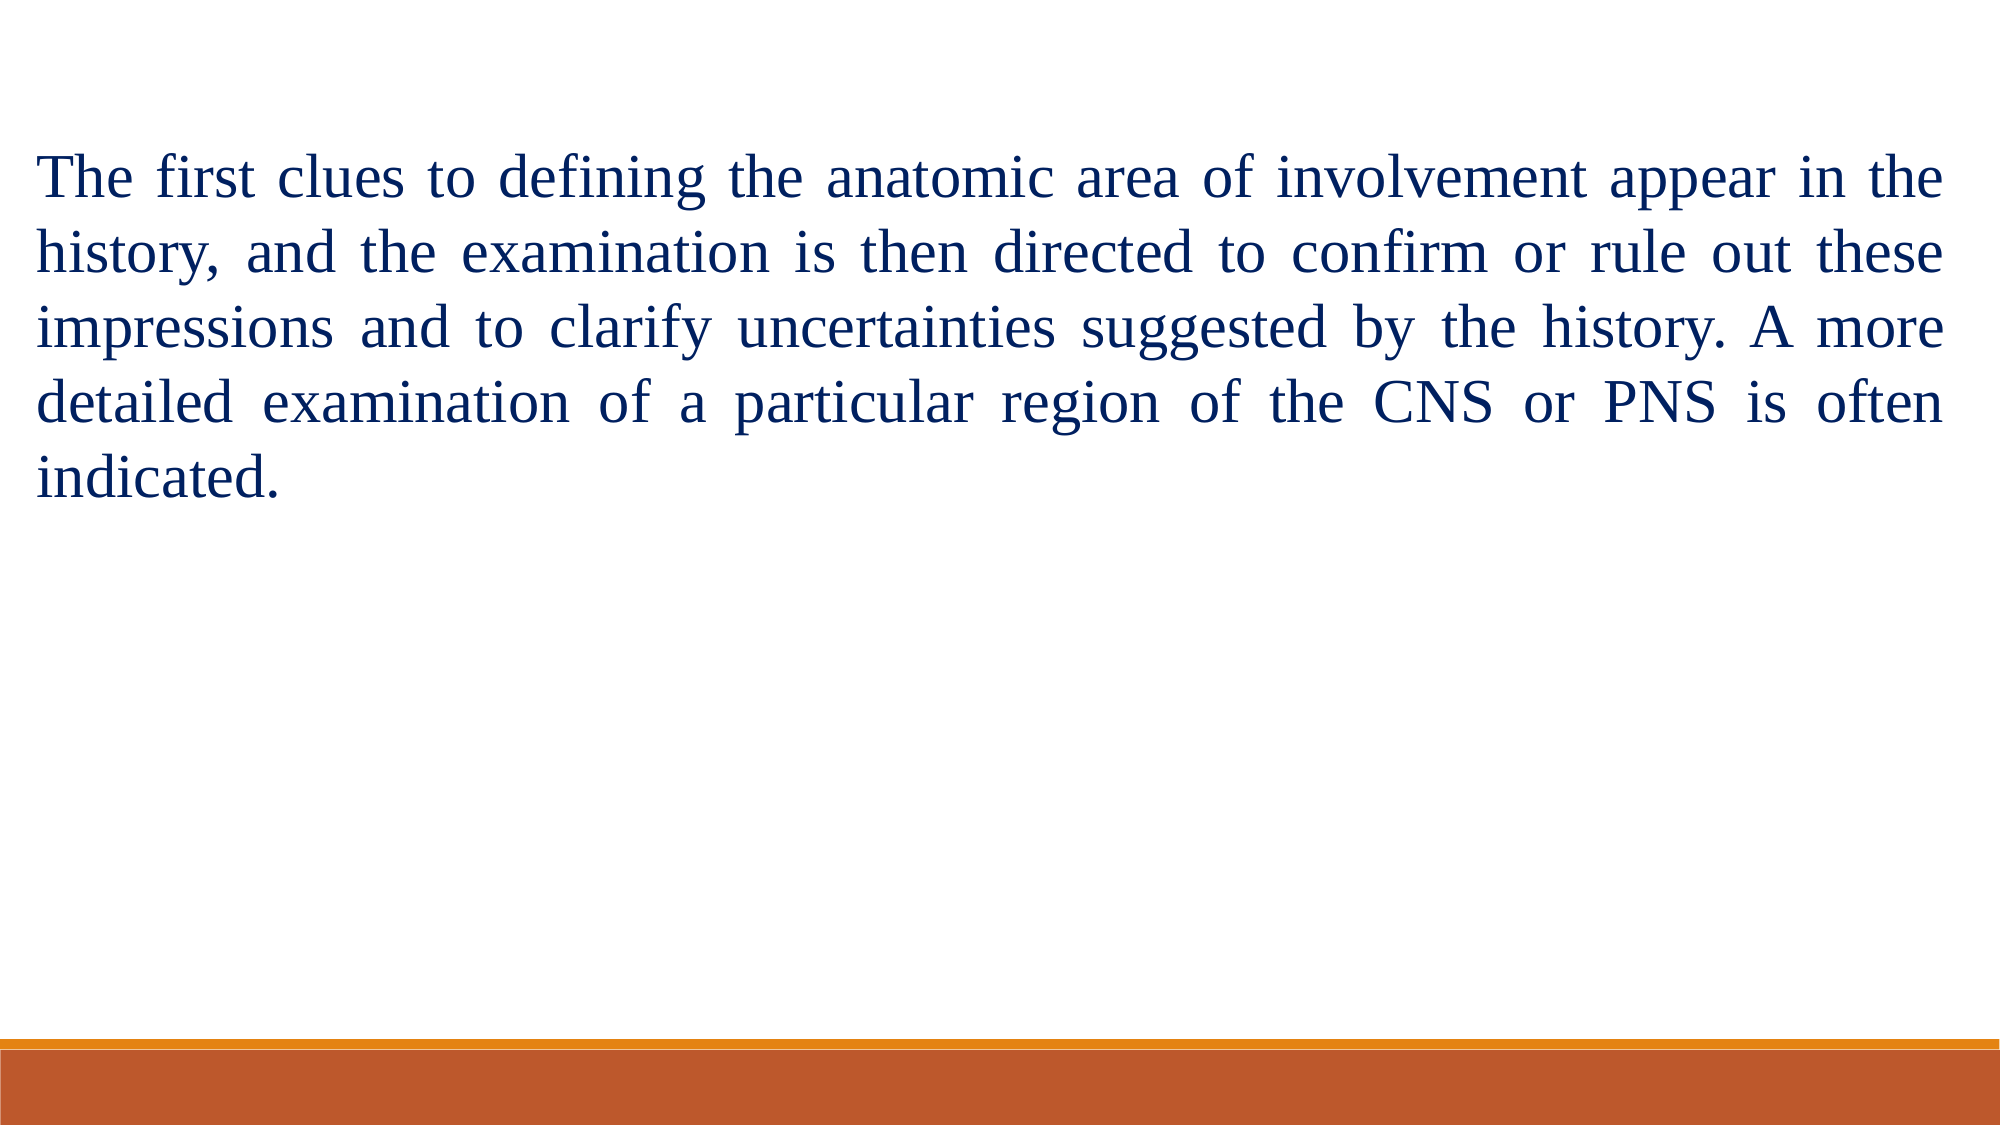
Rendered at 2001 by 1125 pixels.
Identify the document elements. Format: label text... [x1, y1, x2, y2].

text_box The first clues to defining the anatomic area of involvement appear in the history, and the examination is then directed to confirm or rule out these impressions and to clarify uncertainties suggested by the history. A more detailed examination of a particular region of the CNS or PNS is often indicated. [22, 127, 1961, 593]
